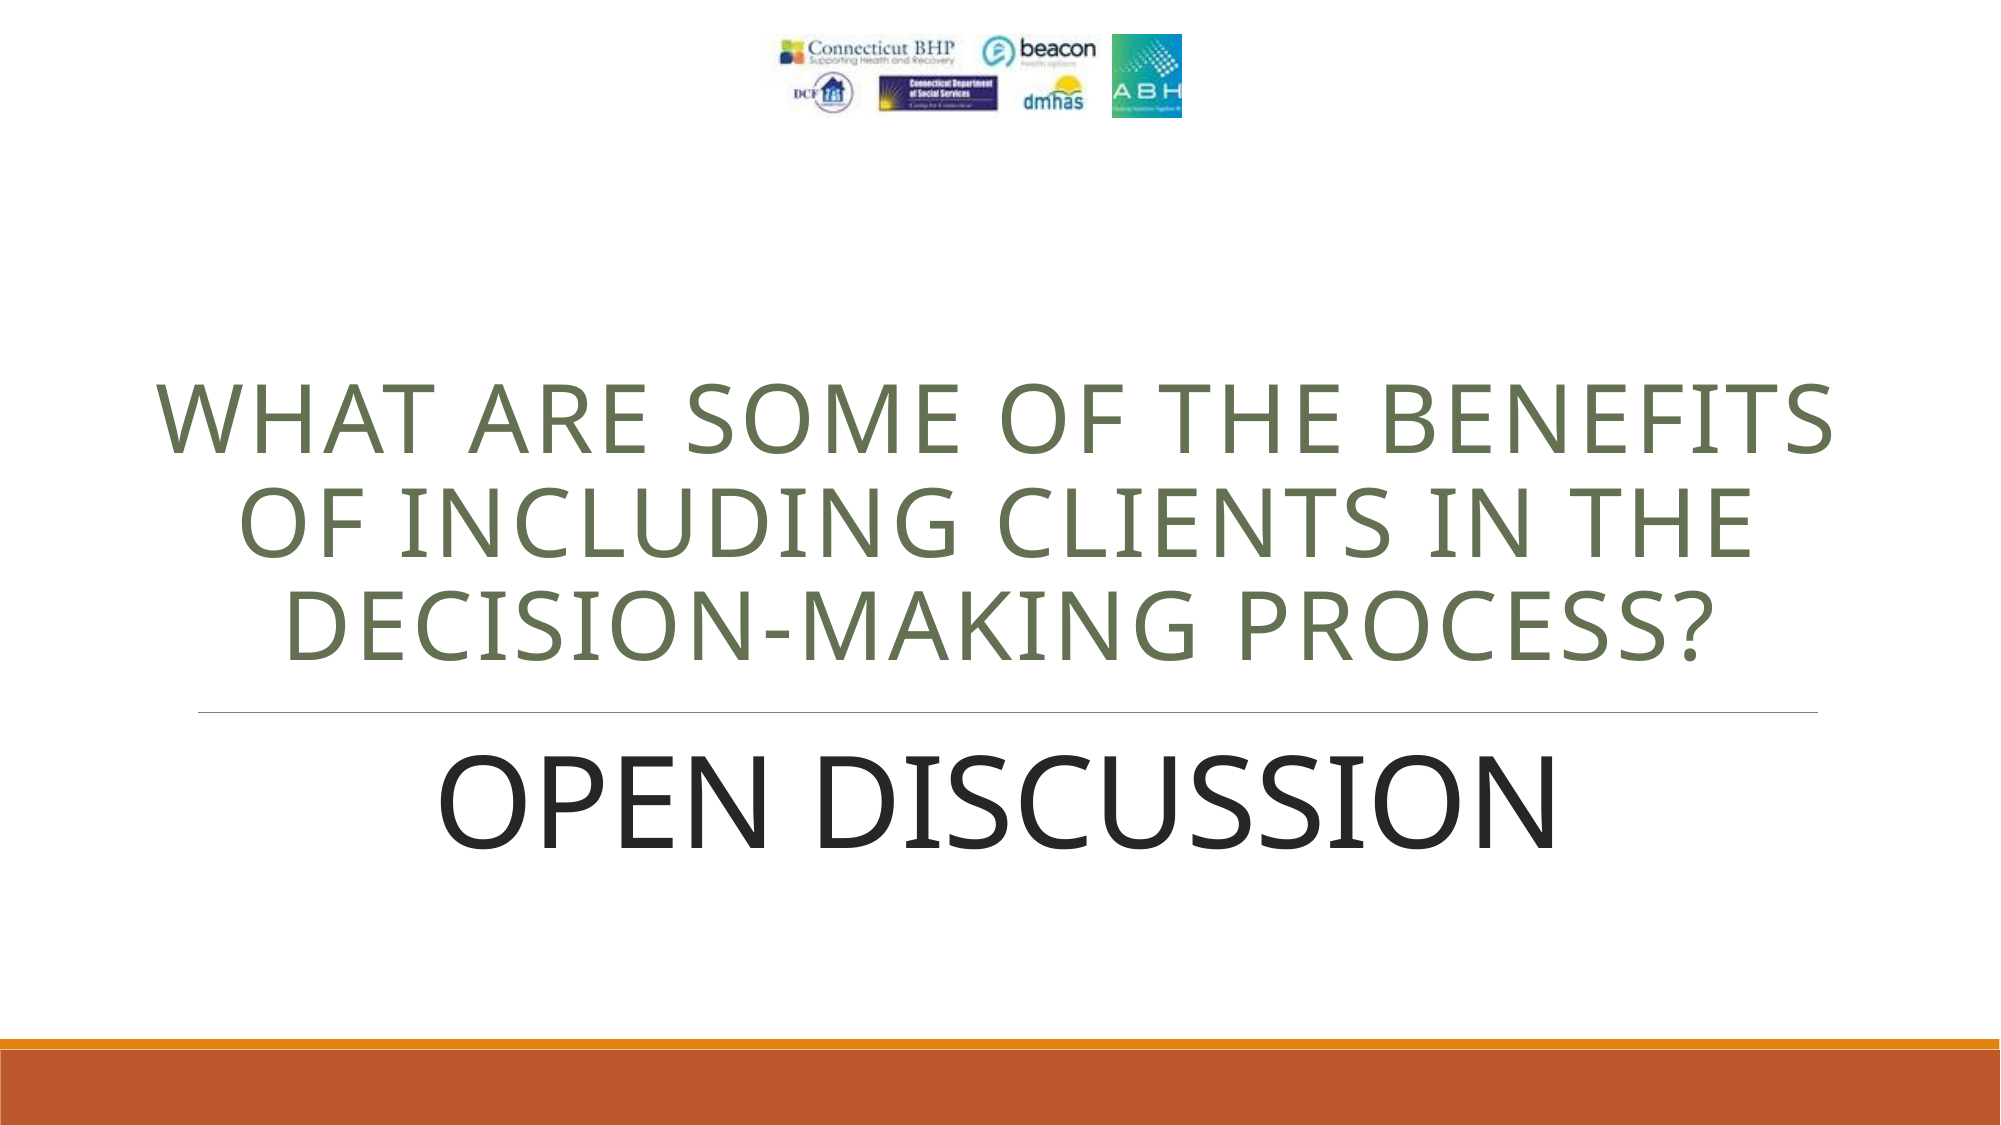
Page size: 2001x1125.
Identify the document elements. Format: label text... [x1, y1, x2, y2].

list What are some of the benefits of including clients in the decision-making process? [136, 363, 1862, 701]
picture [762, 34, 1182, 119]
title OPEN DISCUSSION [136, 735, 1862, 883]
